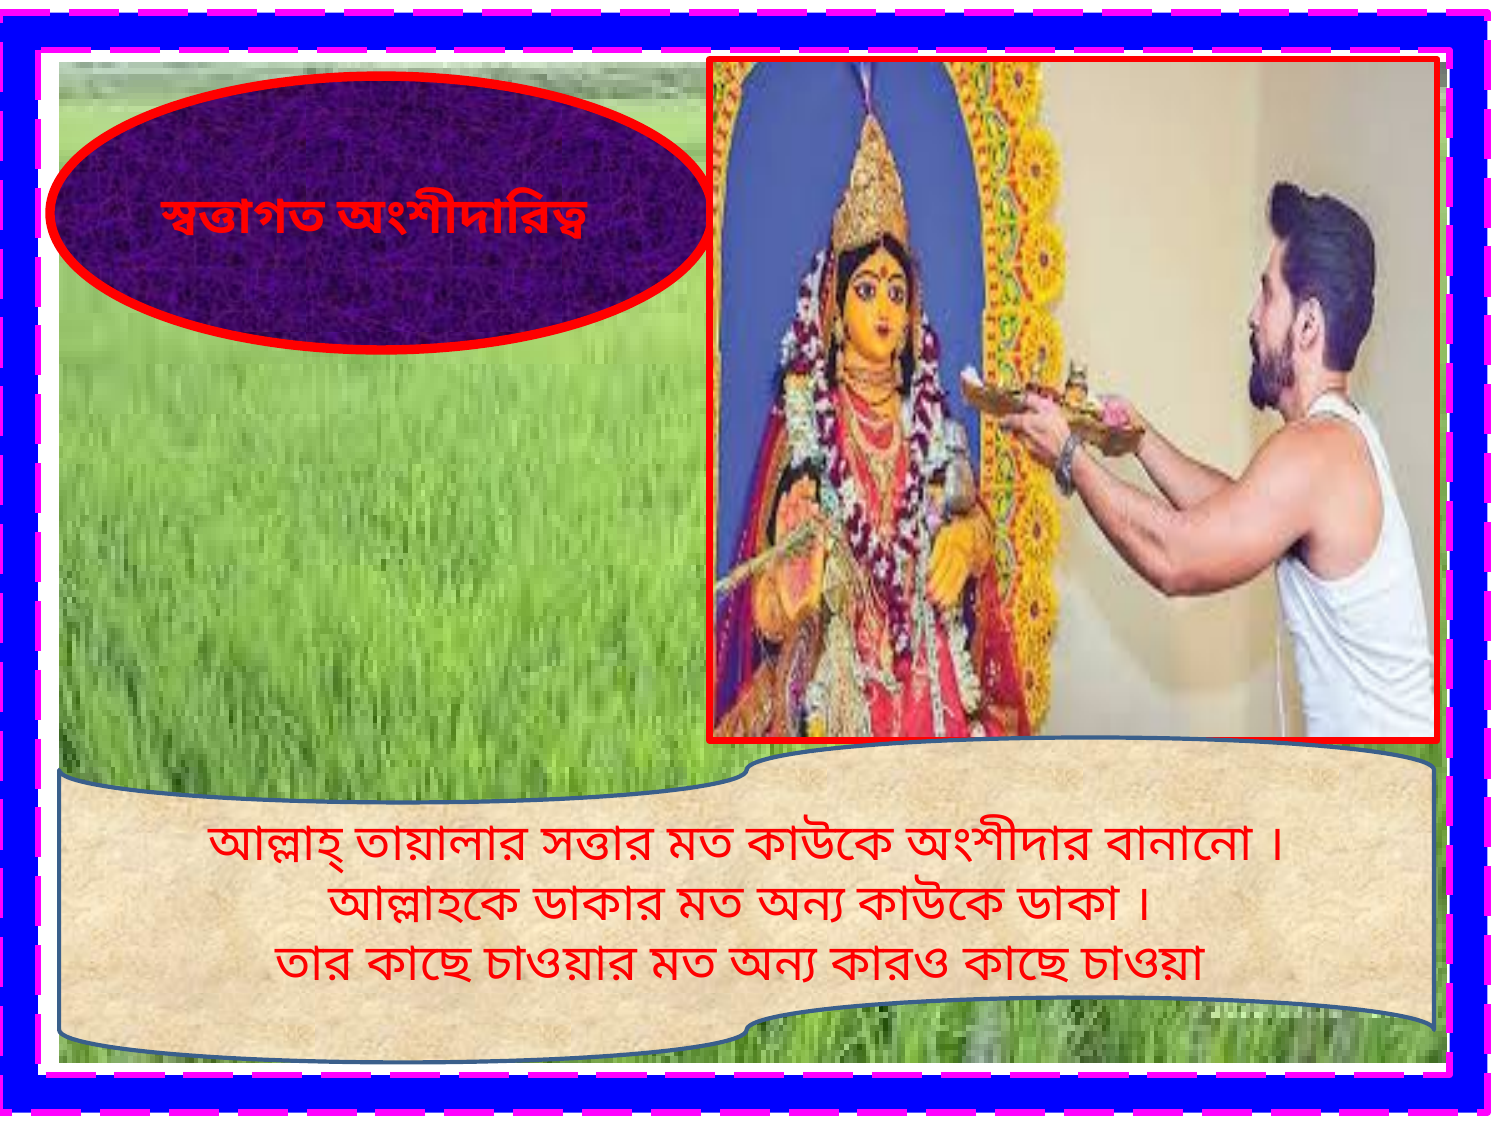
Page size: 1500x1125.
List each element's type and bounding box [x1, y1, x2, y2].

text_box [47, 188, 53, 238]
picture [58, 62, 1447, 1063]
text_box [0, 12, 1488, 1113]
